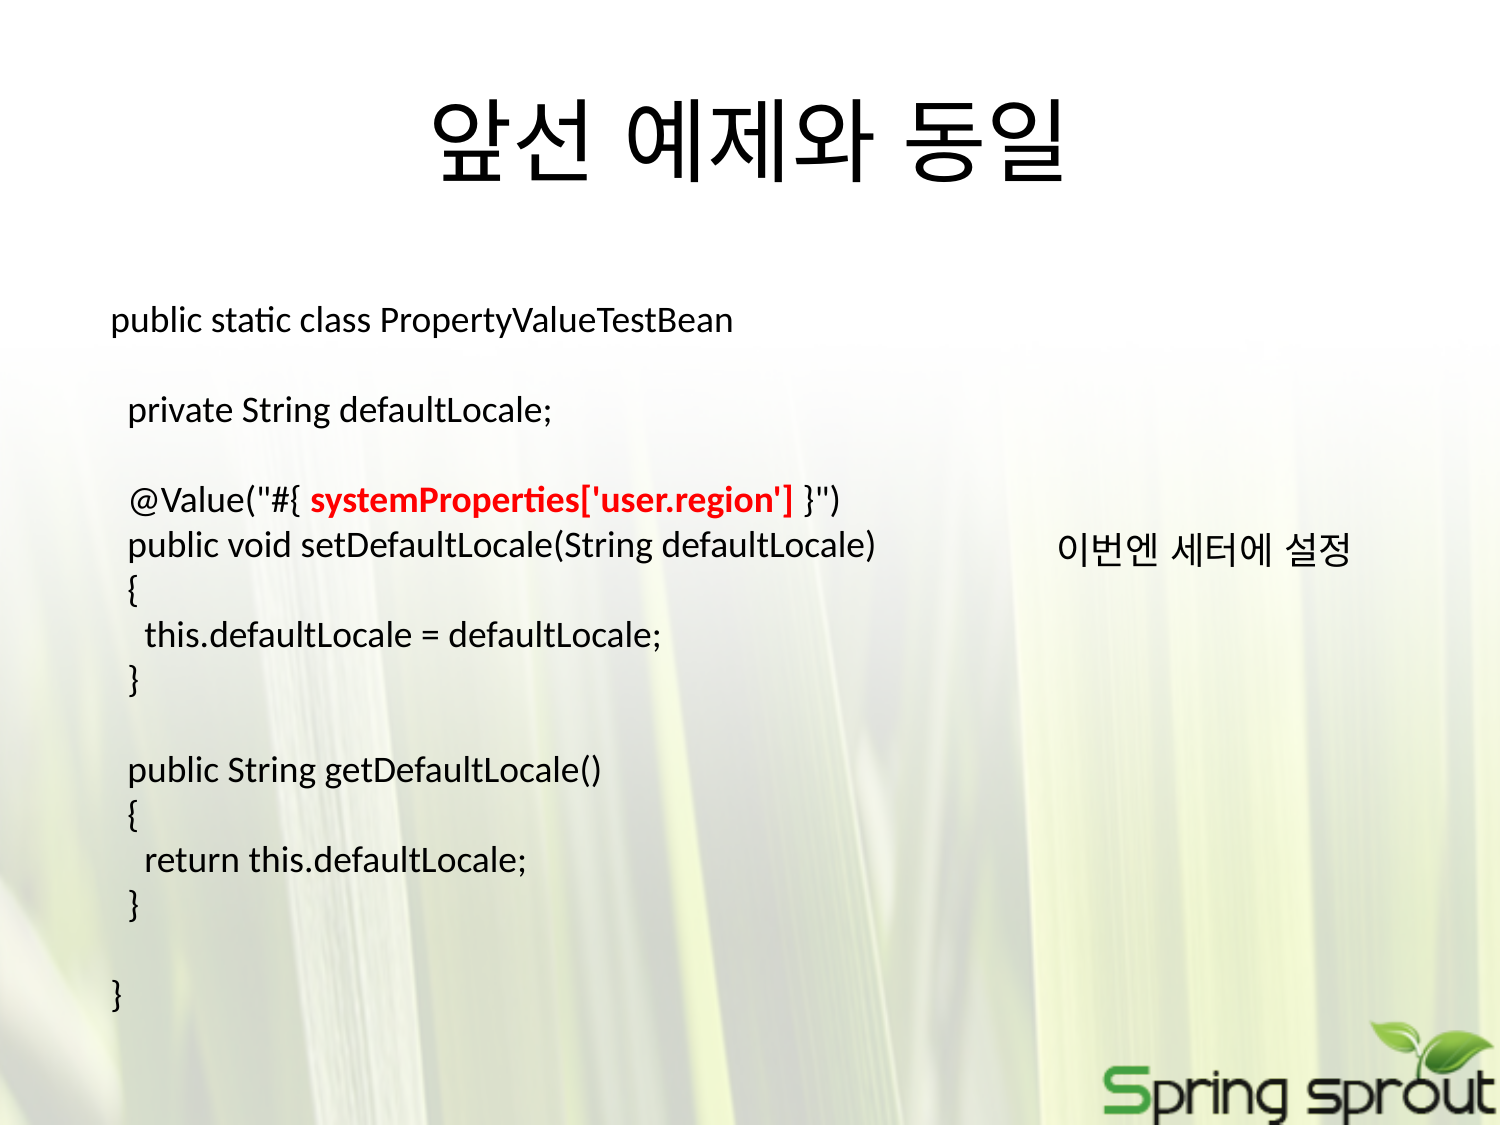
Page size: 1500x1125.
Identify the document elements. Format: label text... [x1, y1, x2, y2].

text_box public static class PropertyValueTestBean private String defaultLocale; @Value("#{ systemProperties['user.region'] }") public void setDefaultLocale(String defaultLocale) { this.defaultLocale = defaultLocale; } public String getDefaultLocale() { return this.defaultLocale; } } [95, 287, 893, 1023]
text_box 이번엔 세터에 설정 [1041, 519, 1369, 580]
picture [0, 0, 1500, 1125]
title 앞선 예제와 동일 [75, 45, 1425, 233]
